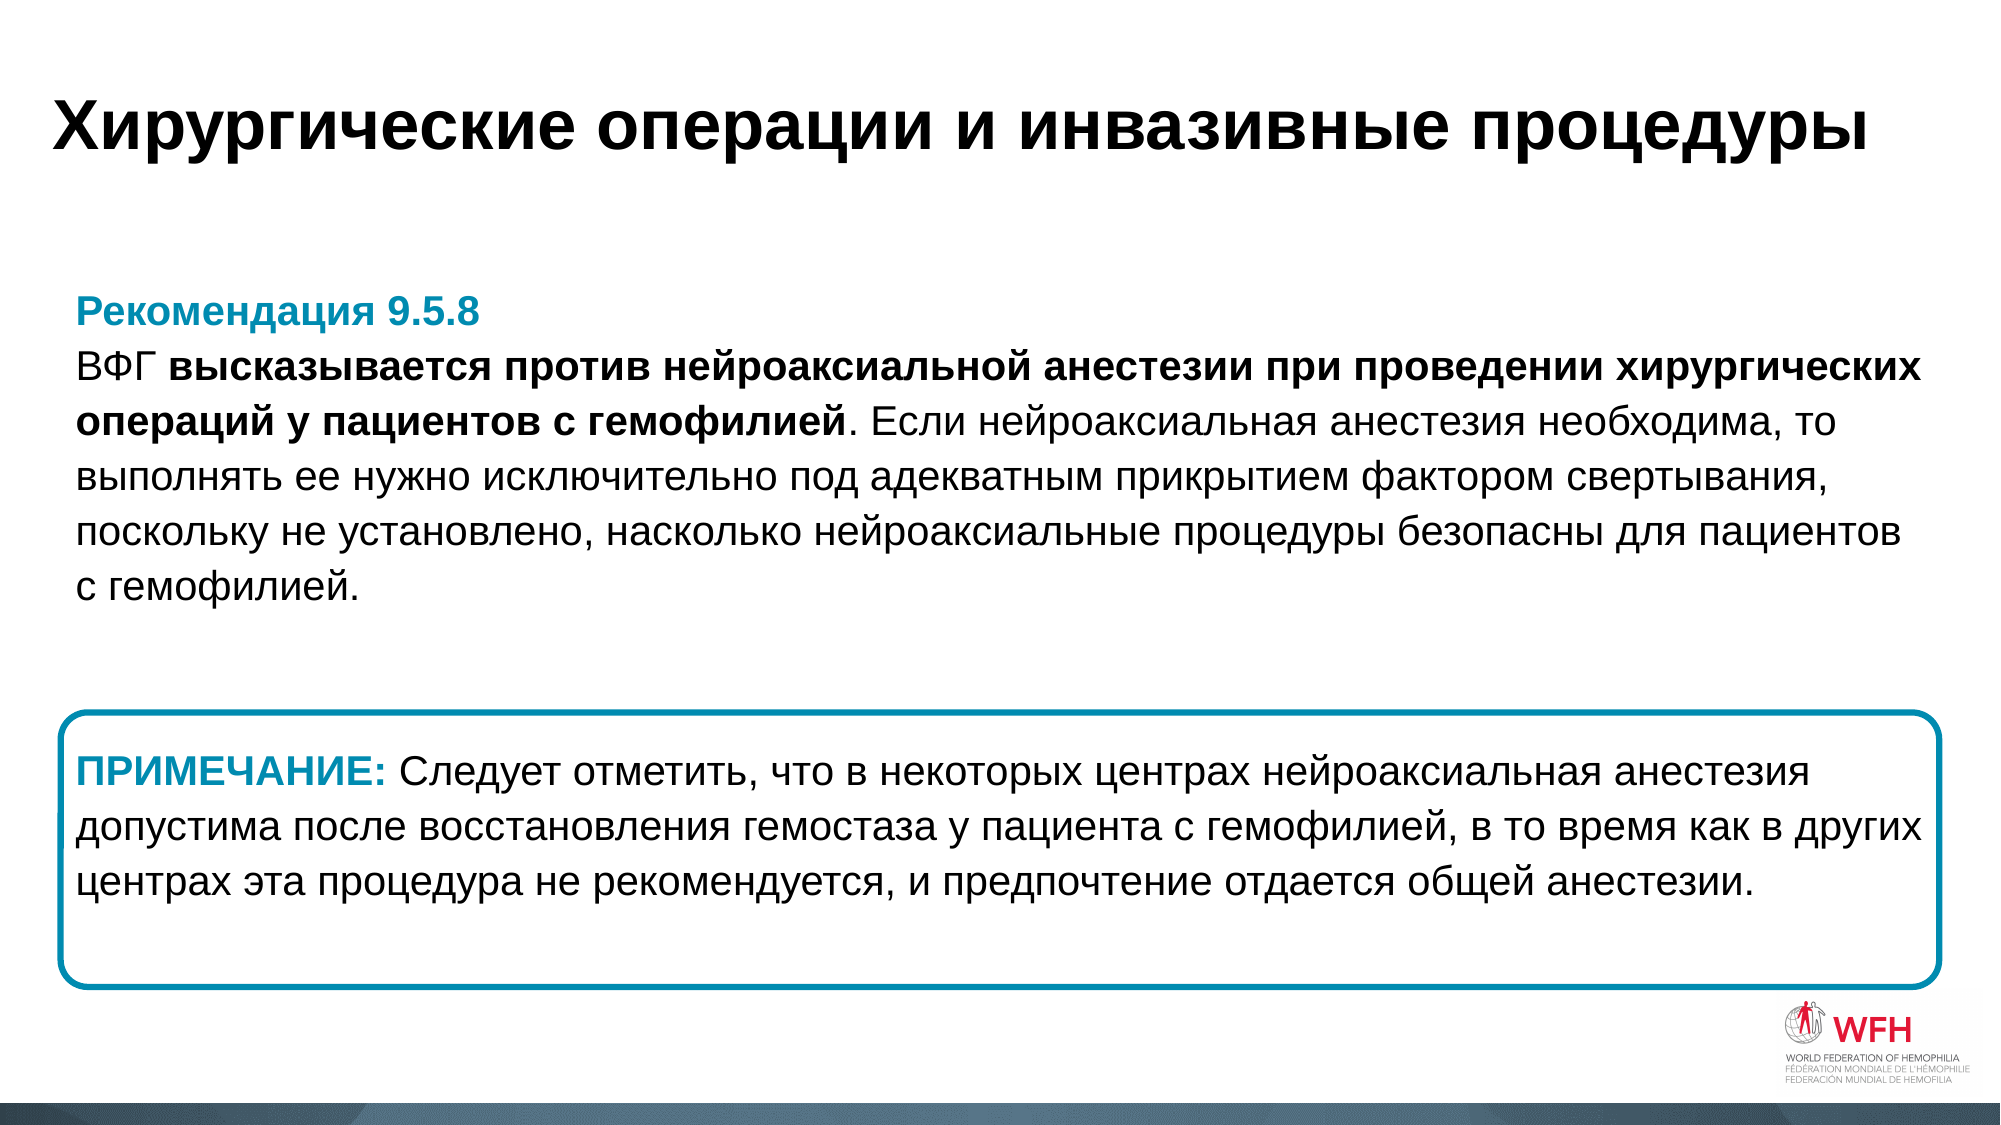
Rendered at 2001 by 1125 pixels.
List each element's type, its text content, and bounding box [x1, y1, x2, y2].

picture [1776, 988, 1983, 1097]
list Рекомендация 9.5.8 ВФГ высказывается против нейроаксиальной анестезии при проведении хирургических операций у пациентов с гемофилией. Если нейроаксиальная анестезия необходима, то выполнять ее нужно исключительно под адекватным прикрытием фактором свертывания, поскольку не установлено, насколько нейроаксиальные процедуры безопасны для пациентов с гемофилией. ПРИМЕЧАНИЕ: Следует отметить, что в некоторых центрах нейроаксиальная анестезия допустима после восстановления гемостаза у пациента с гемофилией, в то время как в других центрах эта процедура не рекомендуется, и предпочтение отдается общей анестезии. [60, 183, 1940, 736]
list Рекомендация 9.5.8 ВФГ высказывается против нейроаксиальной анестезии при проведении хирургических операций у пациентов с гемофилией. Если нейроаксиальная анестезия необходима, то выполнять ее нужно исключительно под адекватным прикрытием фактором свертывания, поскольку не установлено, насколько нейроаксиальные процедуры безопасны для пациентов с гемофилией. ПРИМЕЧАНИЕ: Следует отметить, что в некоторых центрах нейроаксиальная анестезия допустима после восстановления гемостаза у пациента с гемофилией, в то время как в других центрах эта процедура не рекомендуется, и предпочтение отдается общей анестезии. [60, 963, 1940, 1018]
title Хирургические операции и инвазивные процедуры [37, 36, 1968, 216]
text_box [60, 712, 1940, 987]
